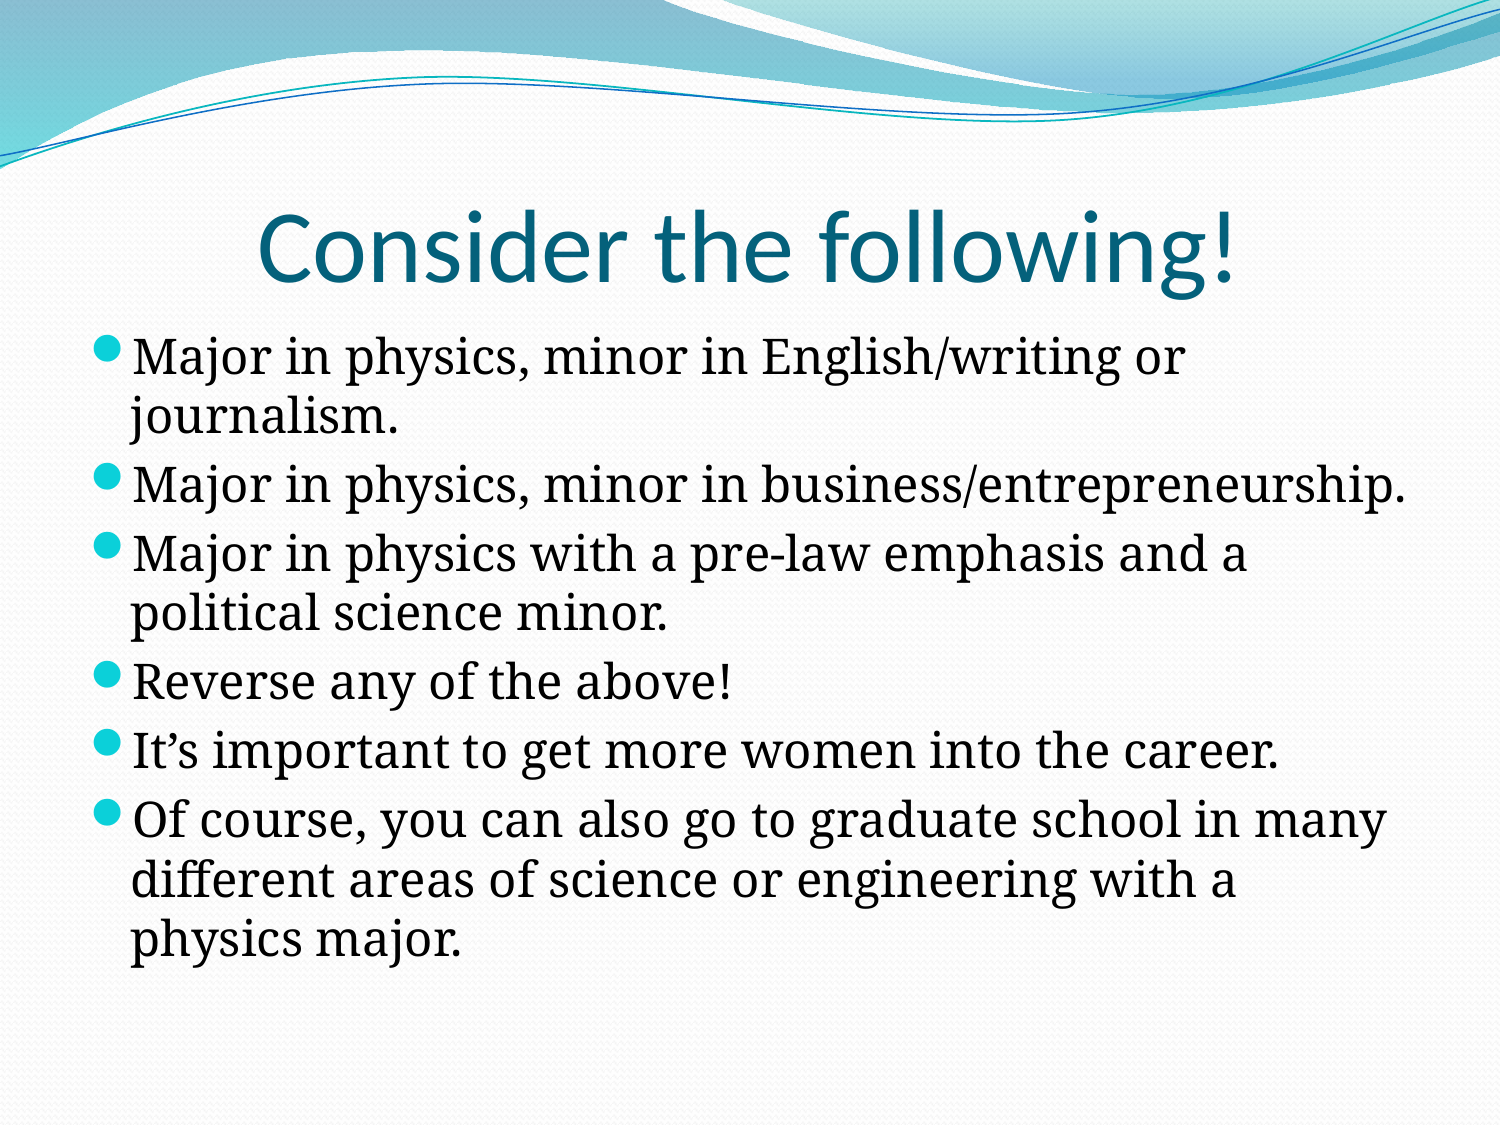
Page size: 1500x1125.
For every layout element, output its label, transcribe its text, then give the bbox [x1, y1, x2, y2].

list Major in physics, minor in English/writing or journalism. Major in physics, minor in business/entrepreneurship. Major in physics with a pre-law emphasis and a political science minor. Reverse any of the above! It’s important to get more women into the career. Of course, you can also go to graduate school in many different areas of science or engineering with a physics major. [75, 317, 1425, 1038]
title Consider the following! [75, 115, 1425, 303]
